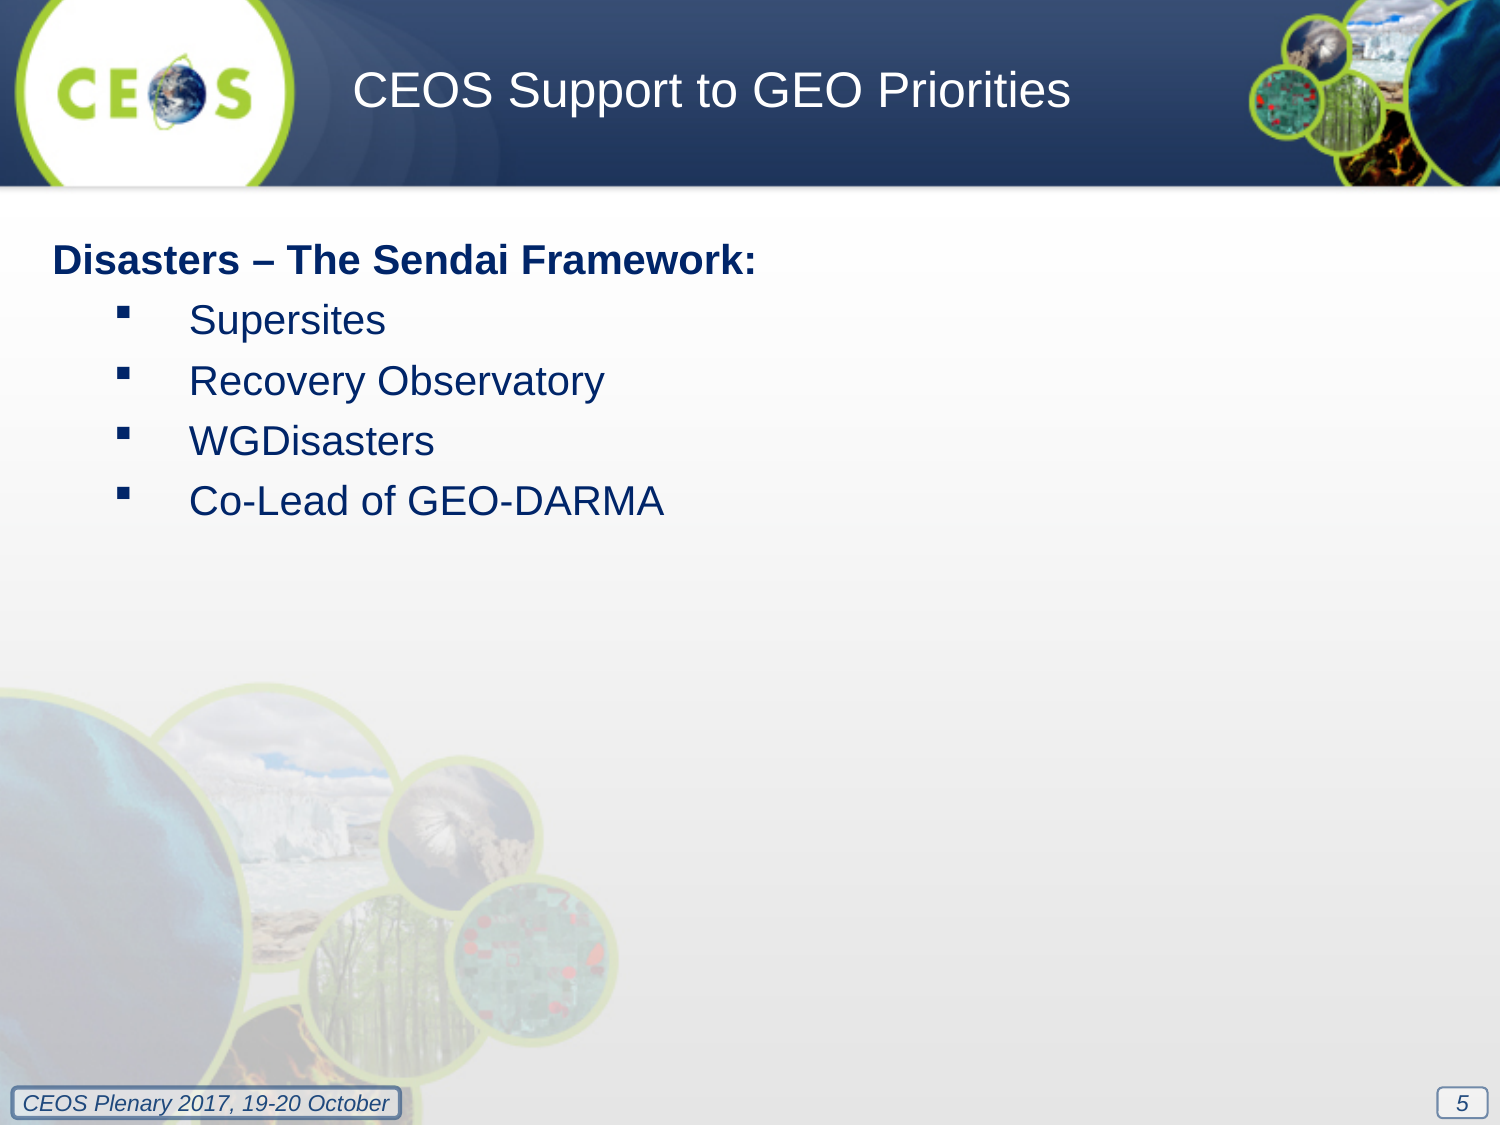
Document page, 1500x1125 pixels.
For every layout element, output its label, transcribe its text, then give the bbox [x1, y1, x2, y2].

list CEOS Support to GEO Priorities [337, 50, 1150, 138]
slide_number 5 [1436, 1086, 1489, 1120]
list Disasters – The Sendai Framework: Supersites Recovery Observatory WGDisasters Co-Lead of GEO-DARMA [37, 224, 1463, 1000]
picture [0, 0, 1500, 1125]
